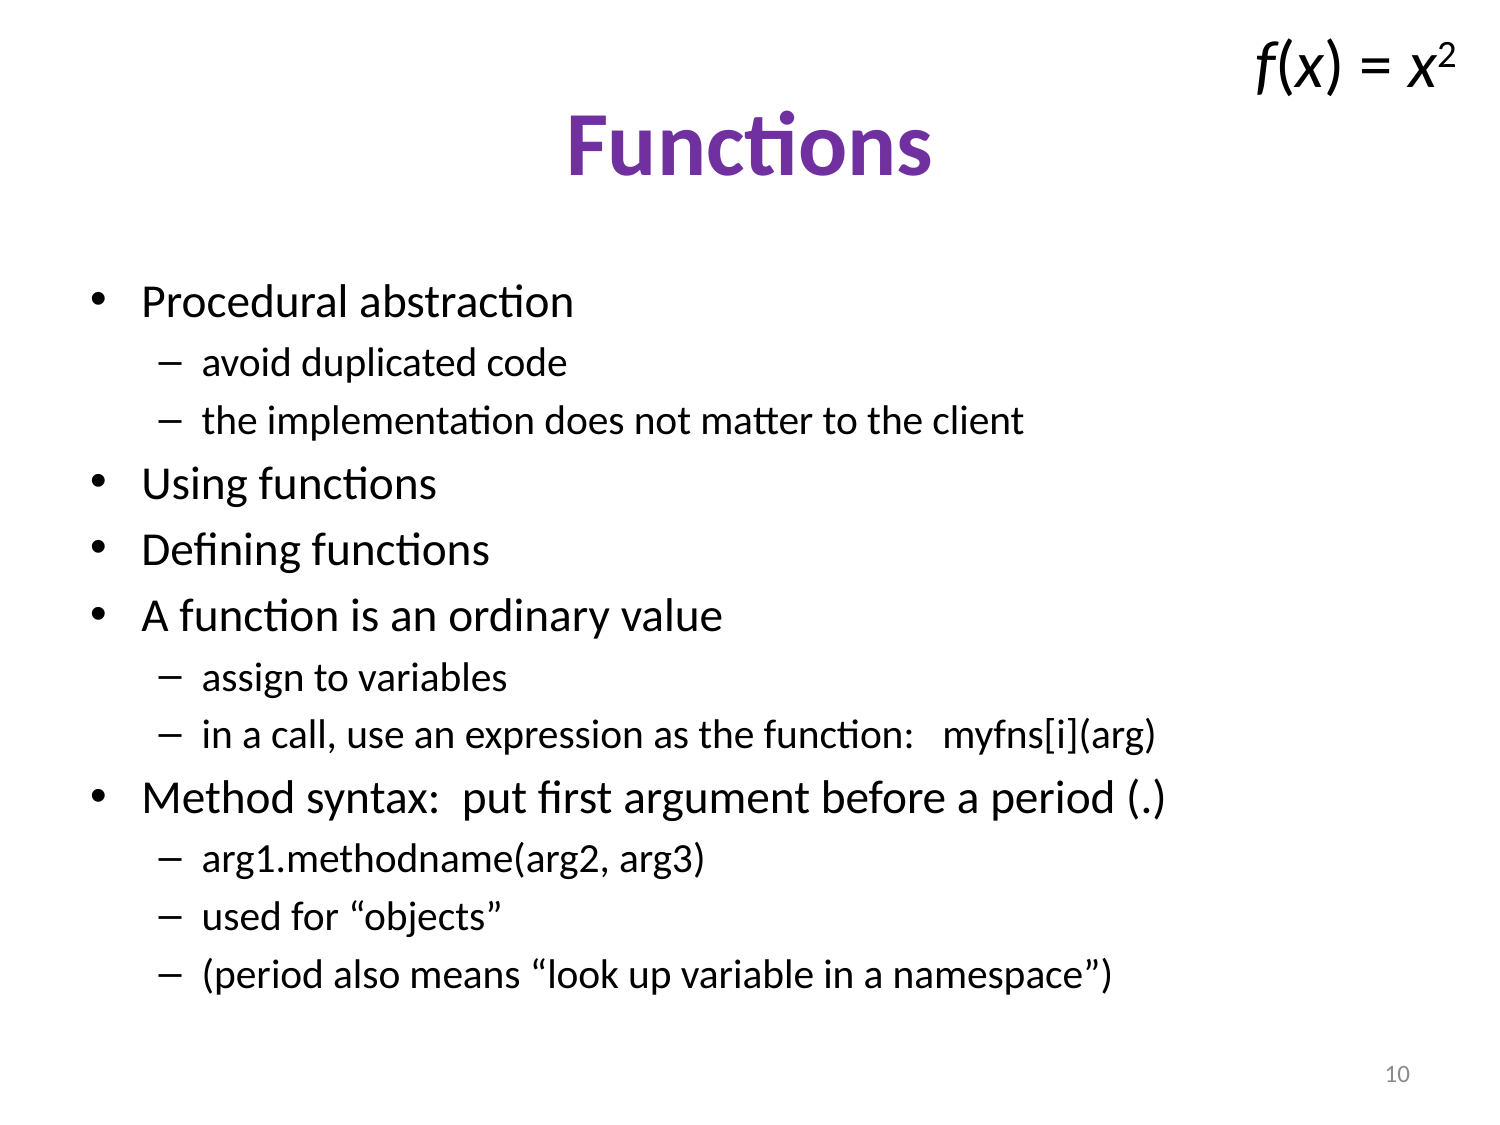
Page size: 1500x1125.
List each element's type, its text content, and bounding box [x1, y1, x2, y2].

list Procedural abstraction avoid duplicated code the implementation does not matter to the client Using functions Defining functions A function is an ordinary value assign to variables in a call, use an expression as the function: myfns[i](arg) Method syntax: put first argument before a period (.) arg1.methodname(arg2, arg3) used for “objects” (period also means “look up variable in a namespace”) [75, 262, 1425, 1005]
text_box f(x) = x2 [1240, 13, 1472, 109]
slide_number 10 [1074, 1042, 1425, 1103]
title Functions [75, 45, 1425, 233]
